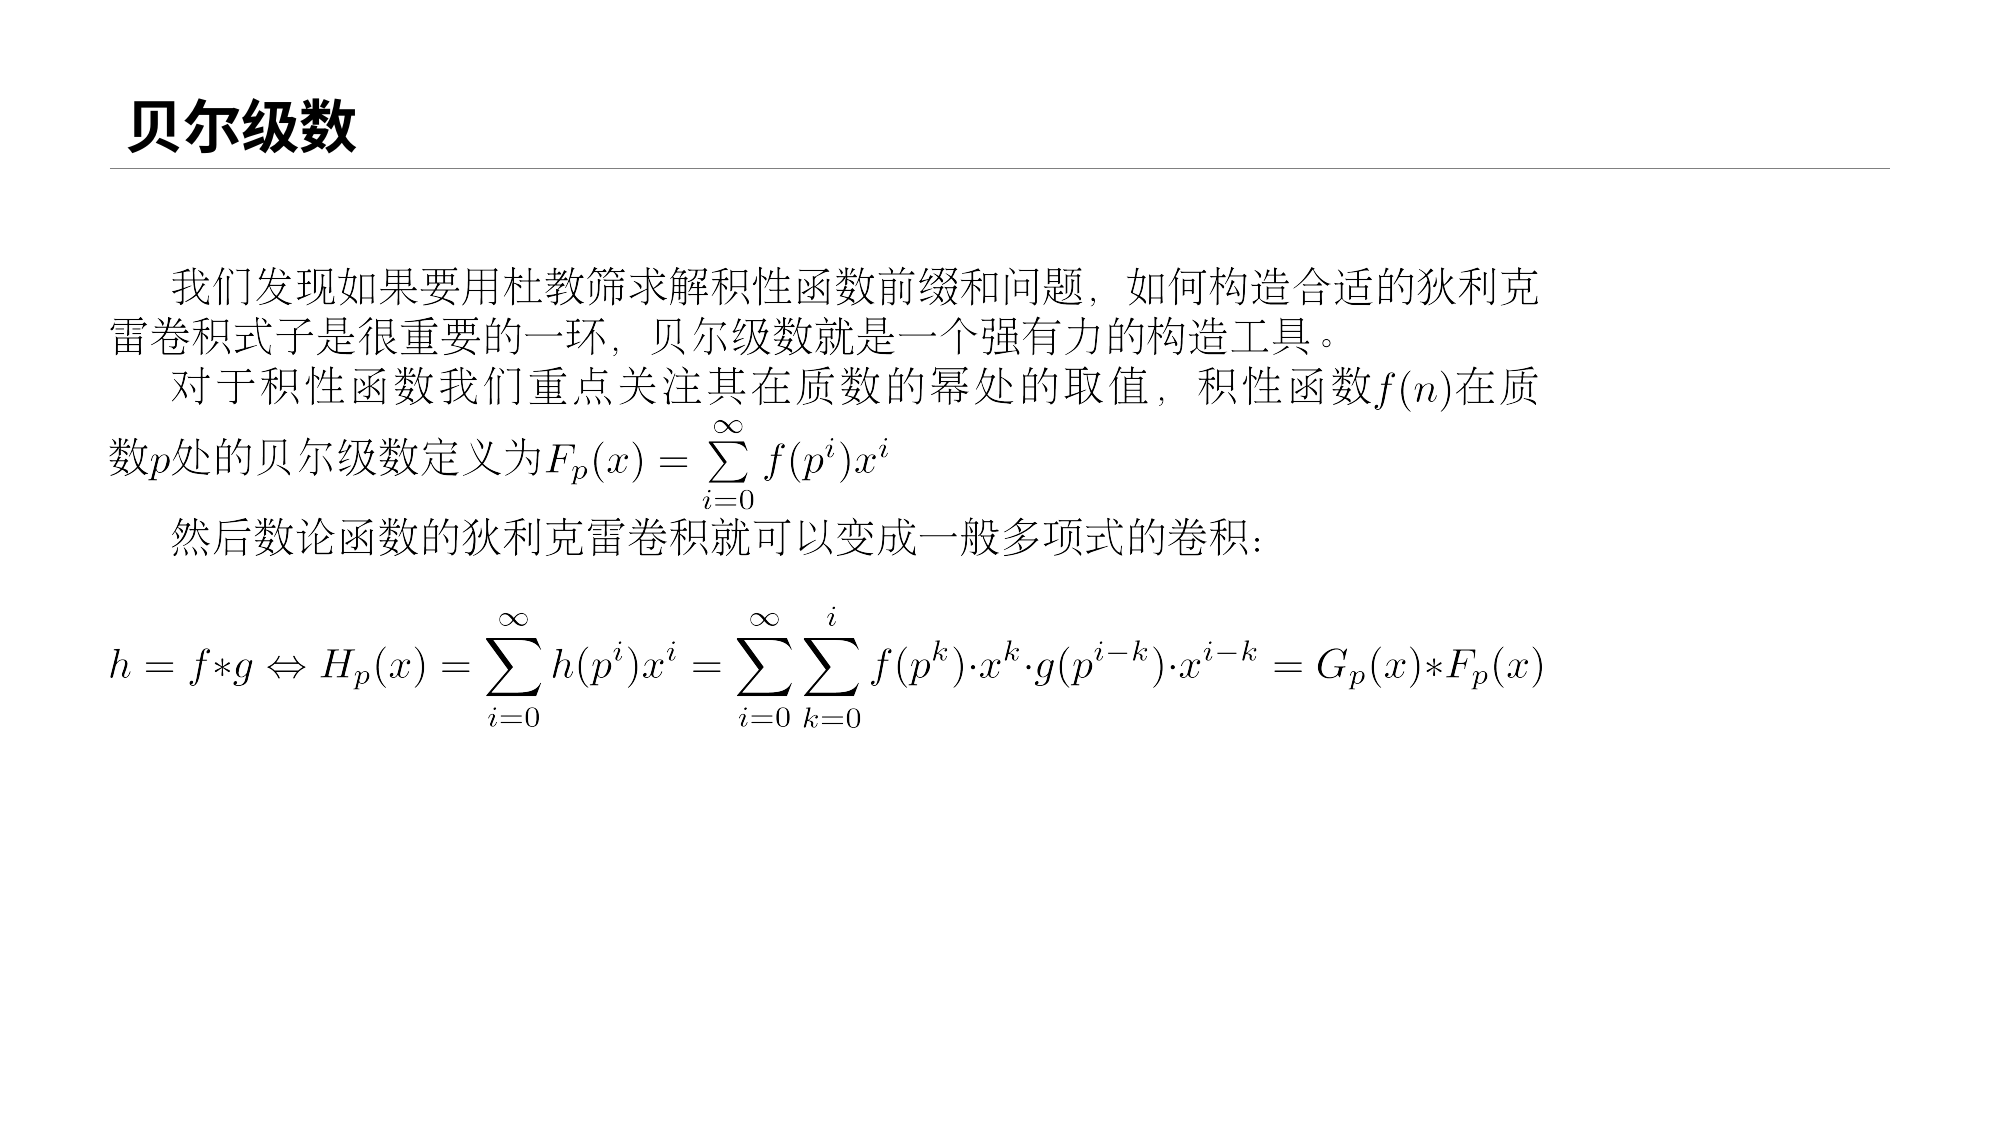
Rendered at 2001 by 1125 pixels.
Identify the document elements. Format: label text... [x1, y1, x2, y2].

title 贝尔级数 [109, 0, 1890, 169]
picture [109, 266, 1542, 728]
